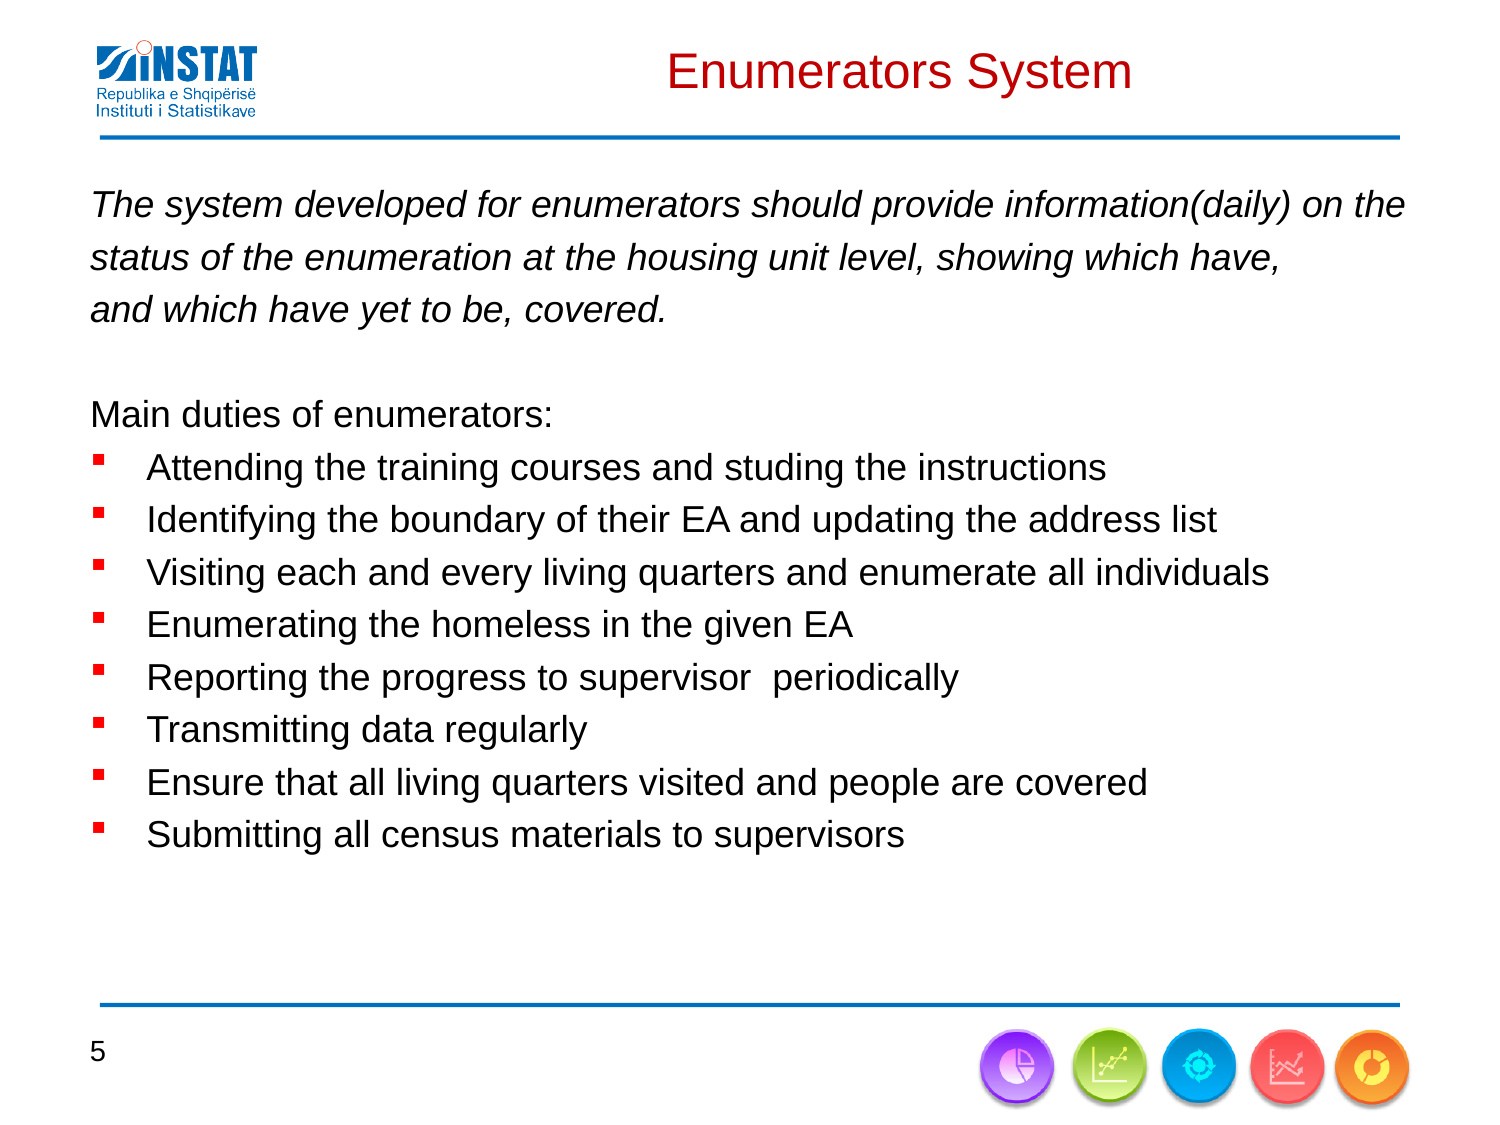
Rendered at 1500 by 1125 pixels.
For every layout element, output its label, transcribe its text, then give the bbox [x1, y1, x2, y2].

slide_number 5 [75, 1025, 425, 1104]
picture [75, 30, 275, 129]
title Enumerators System [350, 12, 1450, 125]
picture [975, 1026, 1413, 1113]
list The system developed for enumerators should provide information(daily) on the status of the enumeration at the housing unit level, showing which have, and which have yet to be, covered. Main duties of enumerators: Attending the training courses and studing the instructions Identifying the boundary of their EA and updating the address list Visiting each and every living quarters and enumerate all individuals Enumerating the homeless in the given EA Reporting the progress to supervisor periodically Transmitting data regularly Ensure that all living quarters visited and people are covered Submitting all census materials to supervisors [75, 172, 1425, 965]
